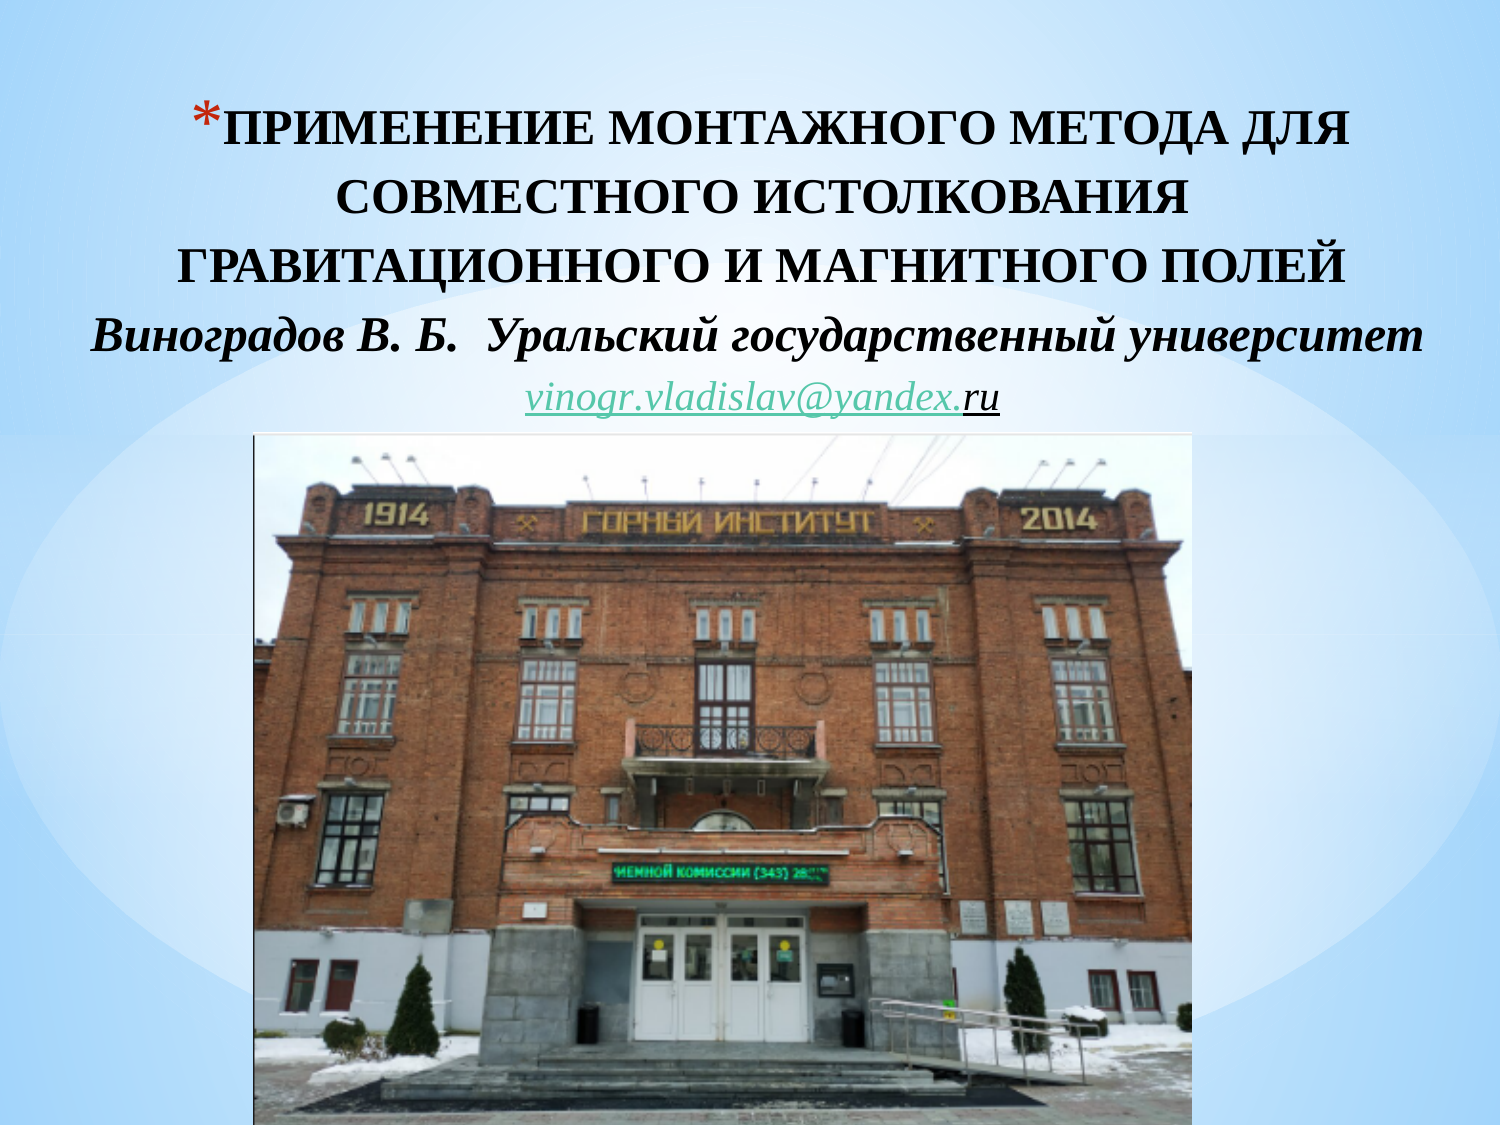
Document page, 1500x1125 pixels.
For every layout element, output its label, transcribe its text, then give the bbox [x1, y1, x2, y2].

title ПРИМЕНЕНИЕ МОНТАЖНОГО МЕТОДА ДЛЯ СОВМЕСТНОГО ИСТОЛКОВАНИЯ ГРАВИТАЦИОННОГО И МАГНИТНОГО ПОЛЕЙ Виноградов В. Б. Уральский государственный университет vinogr.vladislav@yandex.ru [0, 78, 1465, 429]
picture [253, 432, 1193, 1125]
